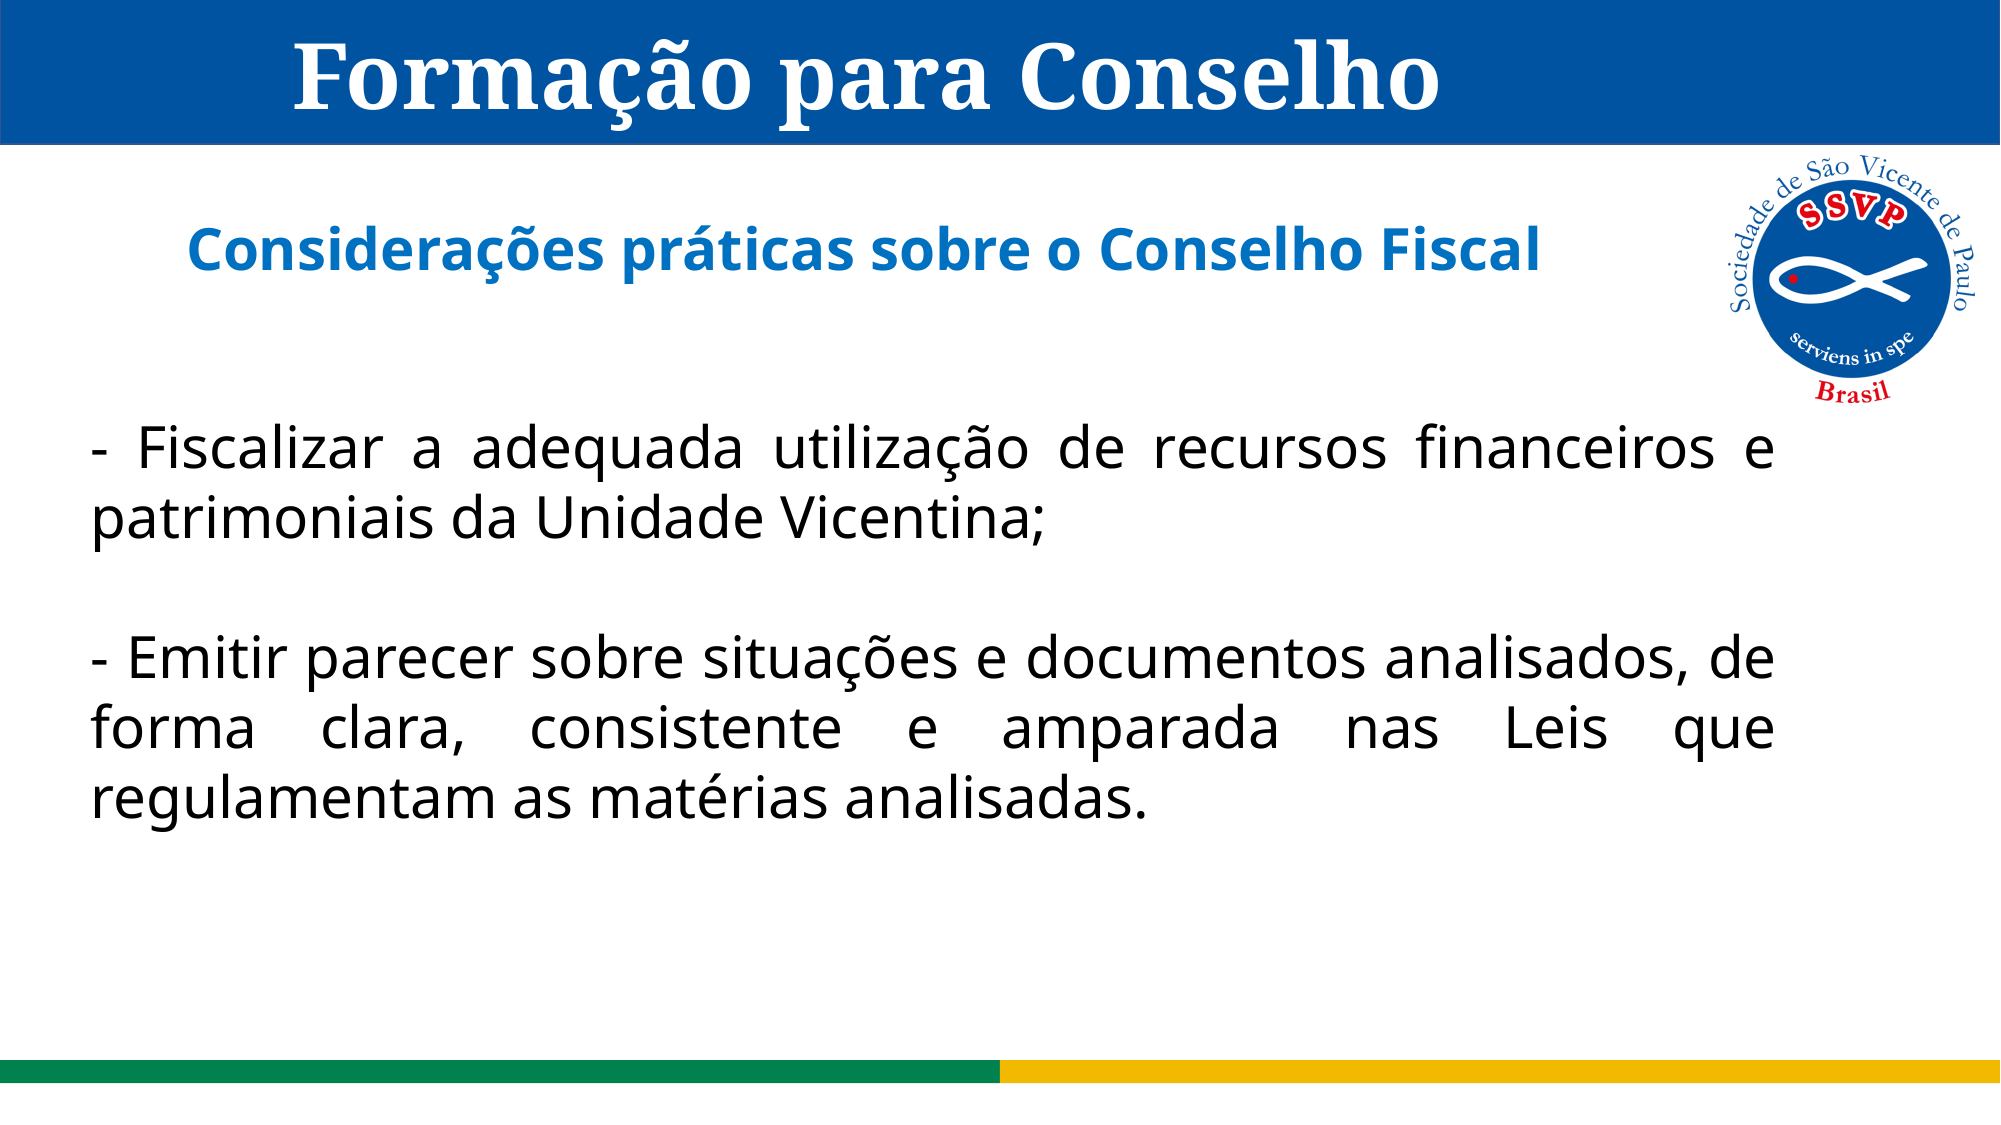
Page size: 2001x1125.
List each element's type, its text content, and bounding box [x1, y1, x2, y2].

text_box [0, 1050, 2000, 1092]
picture [1728, 155, 1975, 403]
text_box [0, 0, 2000, 145]
text_box - Fiscalizar a adequada utilização de recursos financeiros e patrimoniais da Unidade Vicentina; - Emitir parecer sobre situações e documentos analisados, de forma clara, consistente e amparada nas Leis que regulamentam as matérias analisadas. [76, 402, 1792, 838]
text_box Considerações práticas sobre o Conselho Fiscal [0, 204, 1728, 290]
text_box Formação para Conselho Fiscal [278, 10, 1583, 204]
